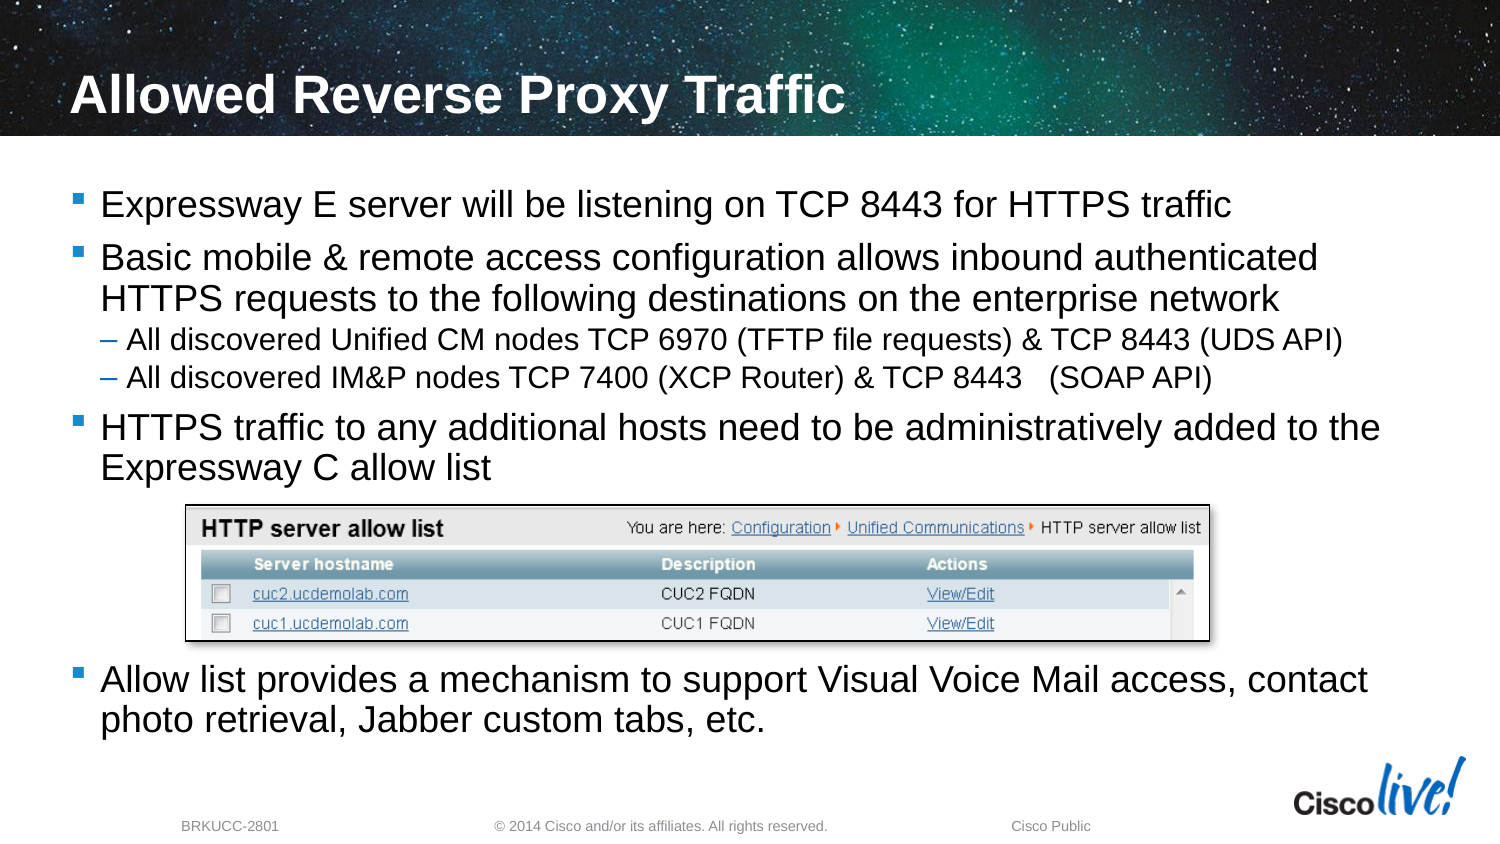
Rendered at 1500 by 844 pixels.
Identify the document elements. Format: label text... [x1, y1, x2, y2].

picture [0, 0, 1500, 136]
title Allowed Reverse Proxy Traffic [54, 6, 1435, 133]
picture [186, 505, 1209, 641]
picture [1294, 756, 1466, 815]
list Expressway E server will be listening on TCP 8443 for HTTPS traffic Basic mobile & remote access configuration allows inbound authenticated HTTPS requests to the following destinations on the enterprise network All discovered Unified CM nodes TCP 6970 (TFTP file requests) & TCP 8443 (UDS API) All discovered IM&P nodes TCP 7400 (XCP Router) & TCP 8443 (SOAP API) HTTPS traffic to any additional hosts need to be administratively added to the Expressway C allow list Allow list provides a mechanism to support Visual Voice Mail access, contact photo retrieval, Jabber custom tabs, etc. [54, 177, 1434, 788]
